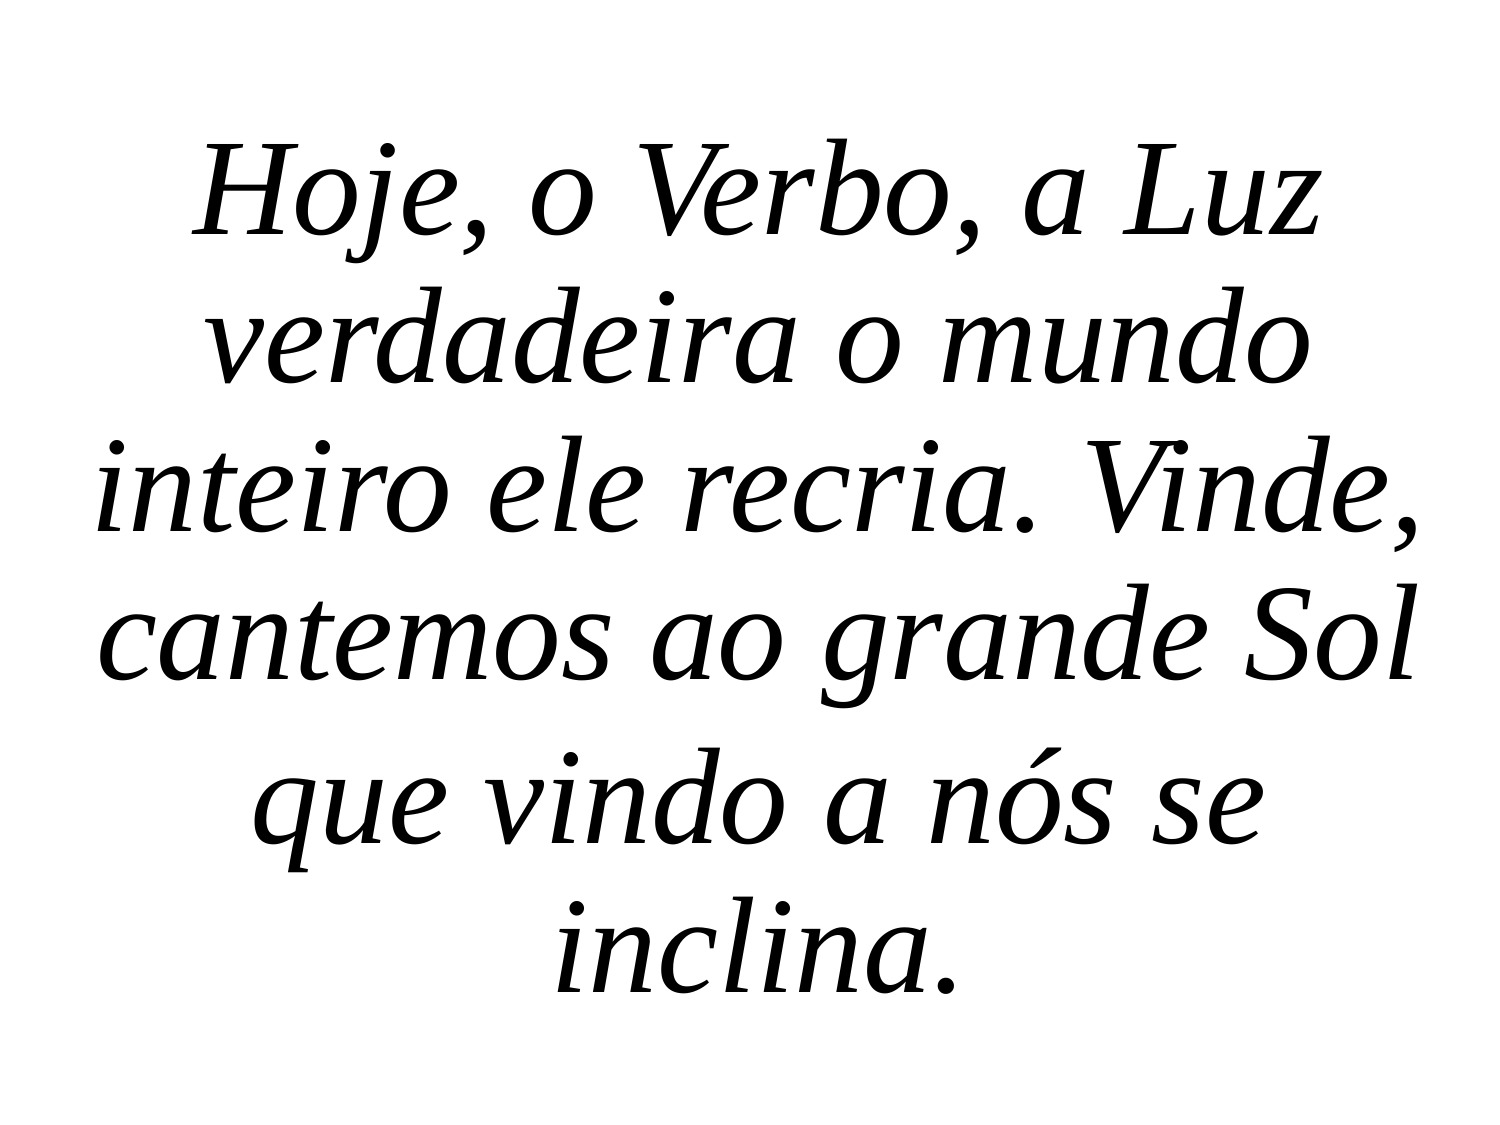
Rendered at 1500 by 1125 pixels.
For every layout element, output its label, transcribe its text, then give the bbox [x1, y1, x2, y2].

list Hoje, o Verbo, a Luz verdadeira o mundo inteiro ele recria. Vinde, cantemos ao grande Sol que vindo a nós se inclina. [36, 57, 1481, 1080]
